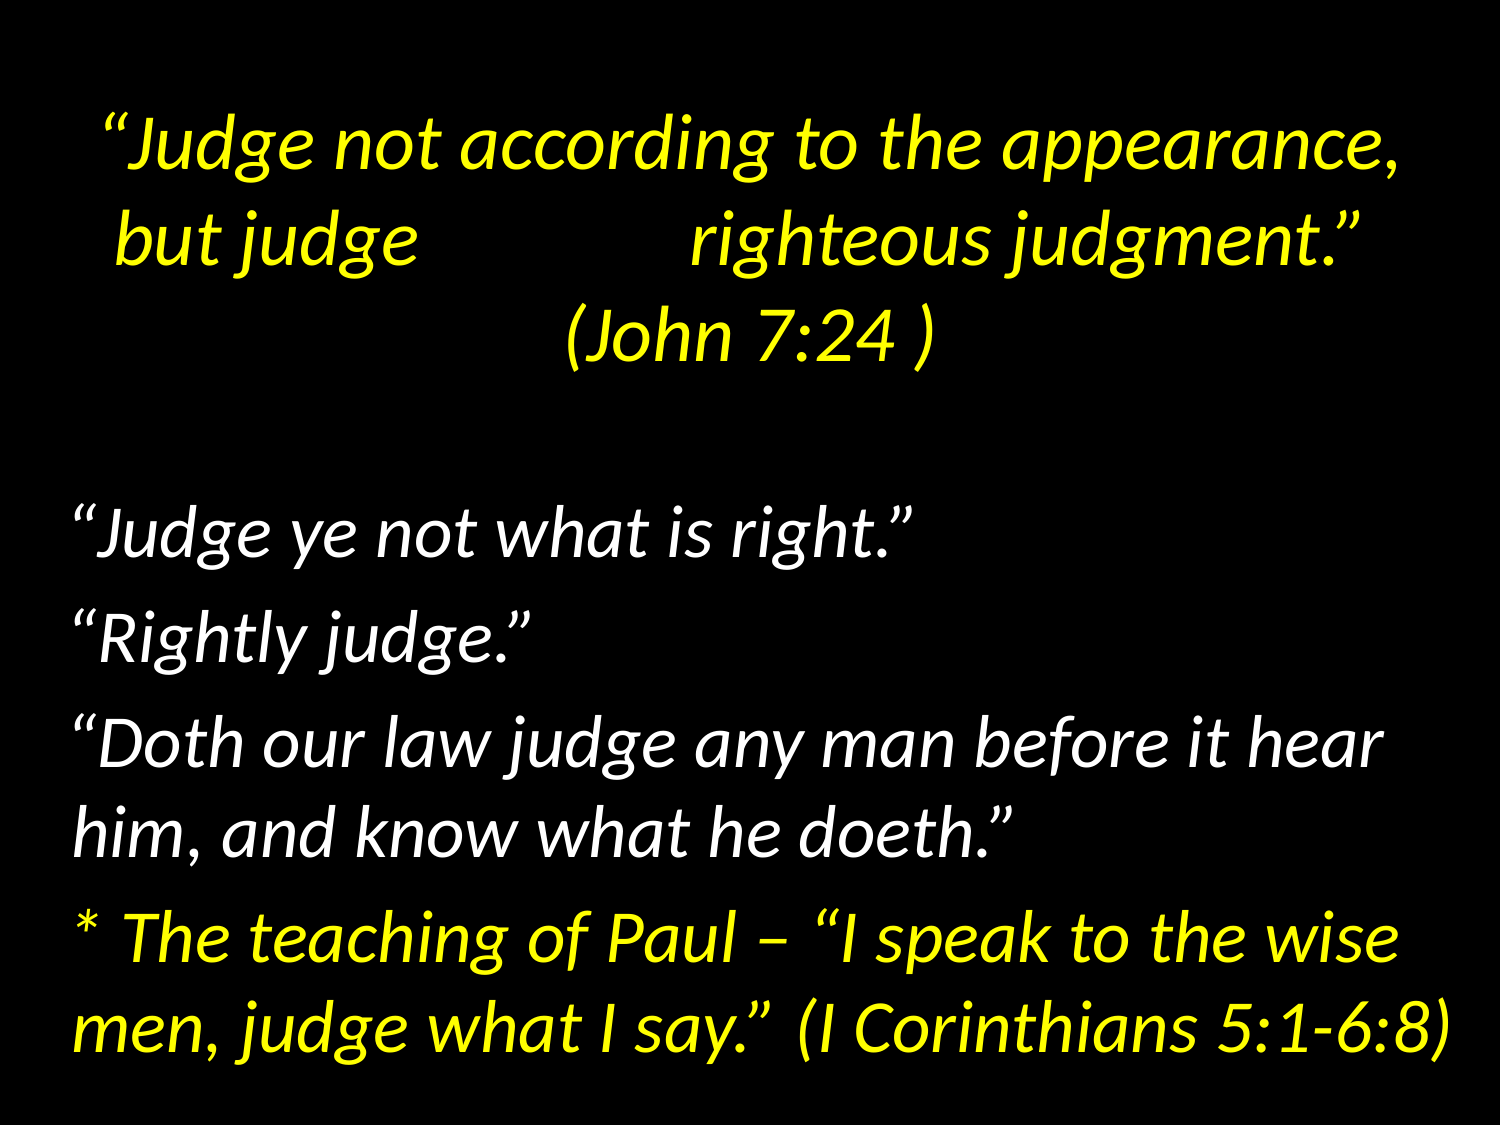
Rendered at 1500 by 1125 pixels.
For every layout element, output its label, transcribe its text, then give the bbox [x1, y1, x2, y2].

title “Judge not according to the appearance, but judge righteous judgment.” (John 7:24 ) [75, 75, 1425, 474]
list “Judge ye not what is right.” “Rightly judge.” “Doth our law judge any man before it hear him, and know what he doeth.” * The teaching of Paul – “I speak to the wise men, judge what I say.” (I Corinthians 5:1-6:8) [0, 474, 1500, 1125]
